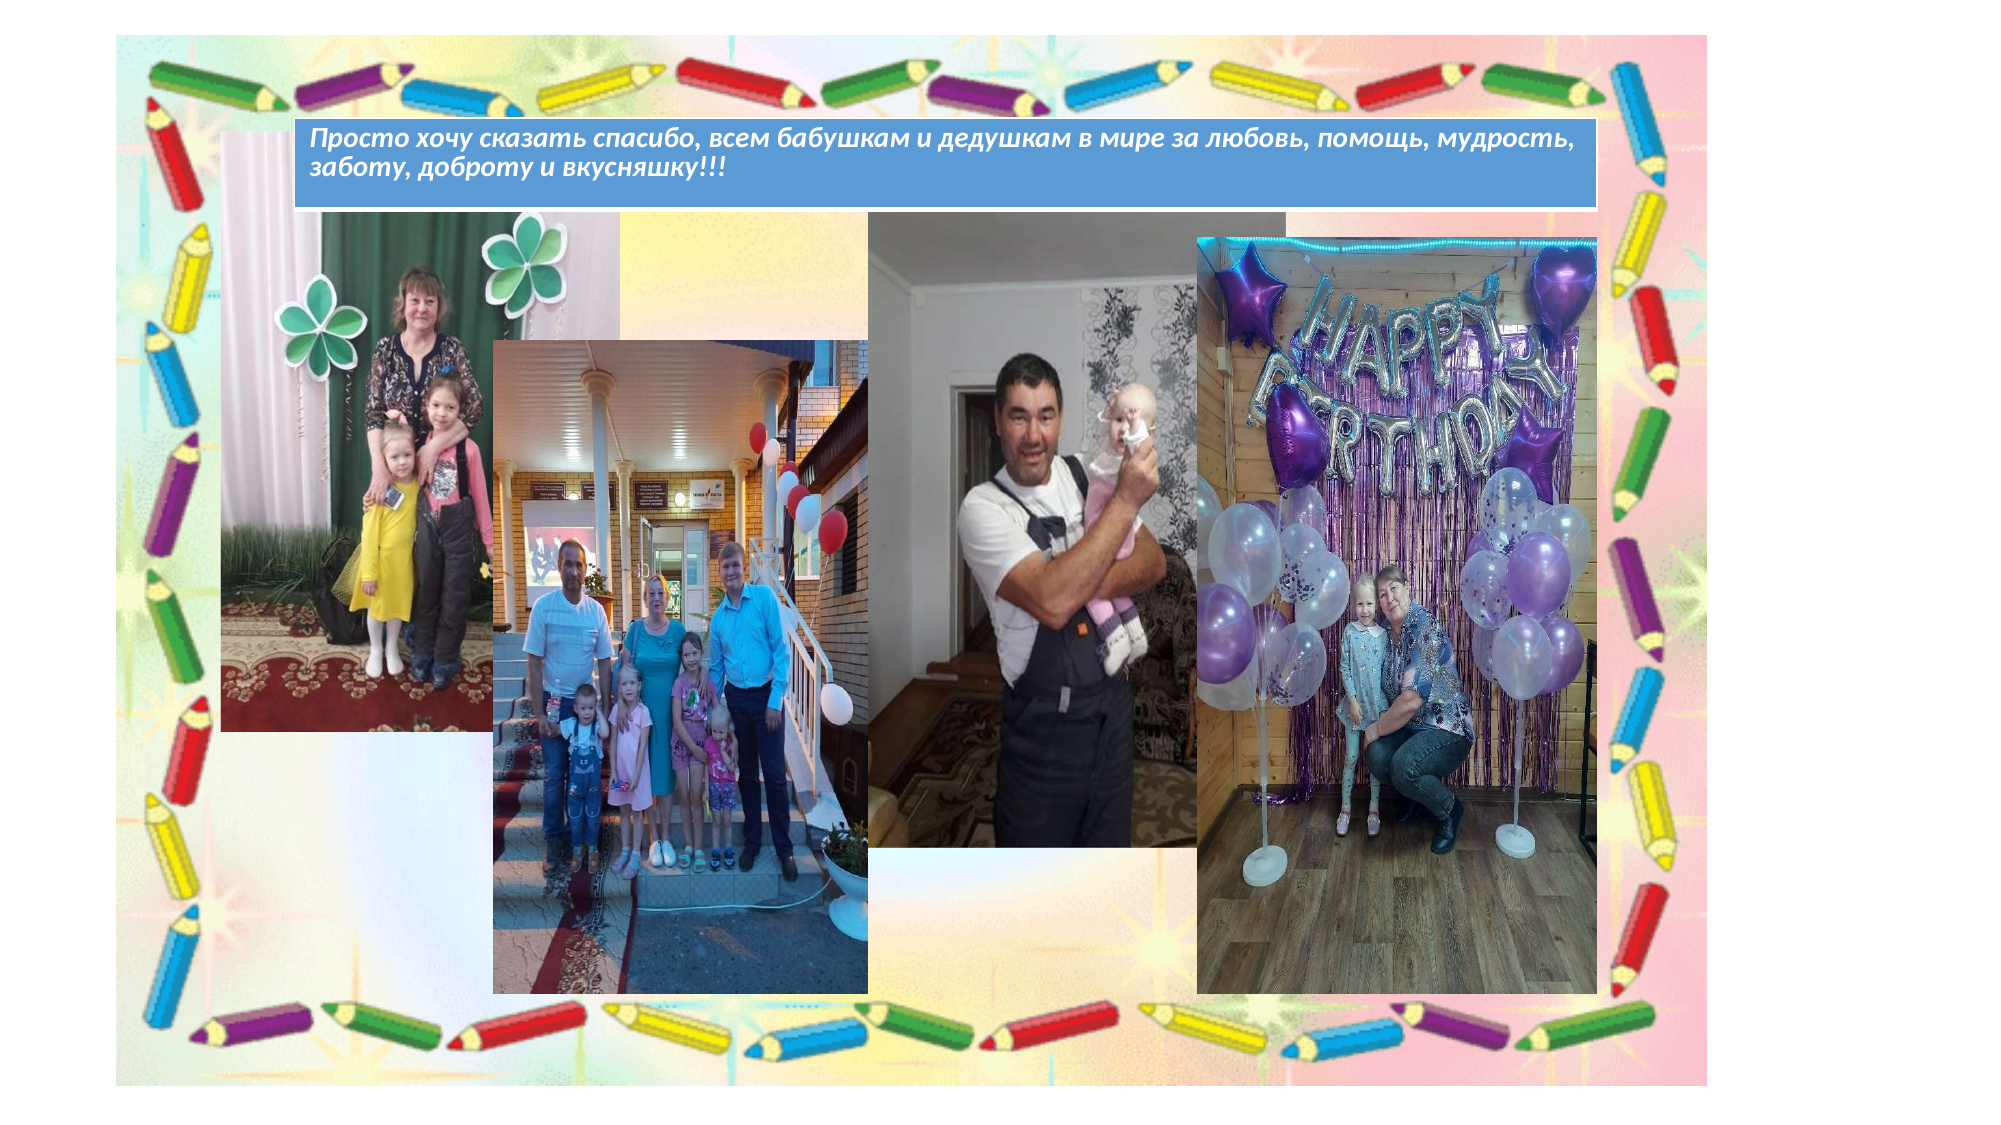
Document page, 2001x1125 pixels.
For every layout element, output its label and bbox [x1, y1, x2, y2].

picture [116, 35, 1707, 1086]
